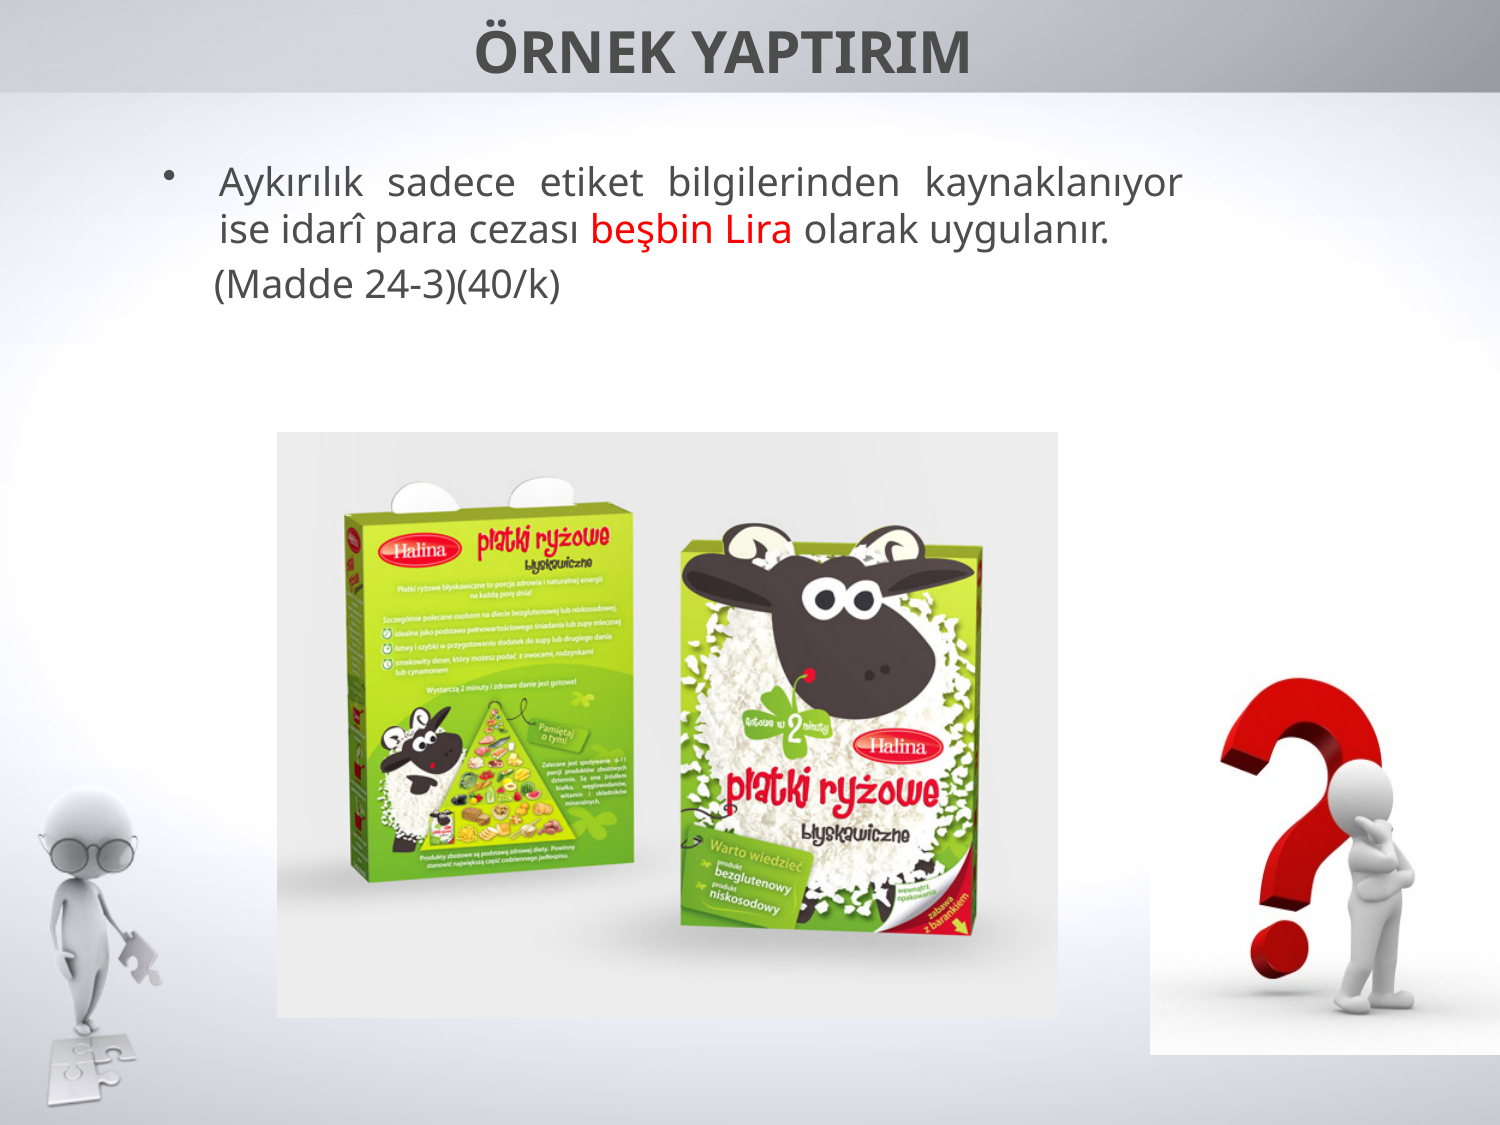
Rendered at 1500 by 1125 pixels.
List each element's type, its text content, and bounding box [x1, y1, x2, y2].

title ÖRNEK YAPTIRIM [10, 6, 1436, 94]
picture [0, 0, 1500, 1125]
list Aykırılık sadece etiket bilgilerinden kaynaklanıyor ise idarî para cezası beşbin Lira olarak uygulanır. (Madde 24-3)(40/k) [147, 149, 1199, 930]
